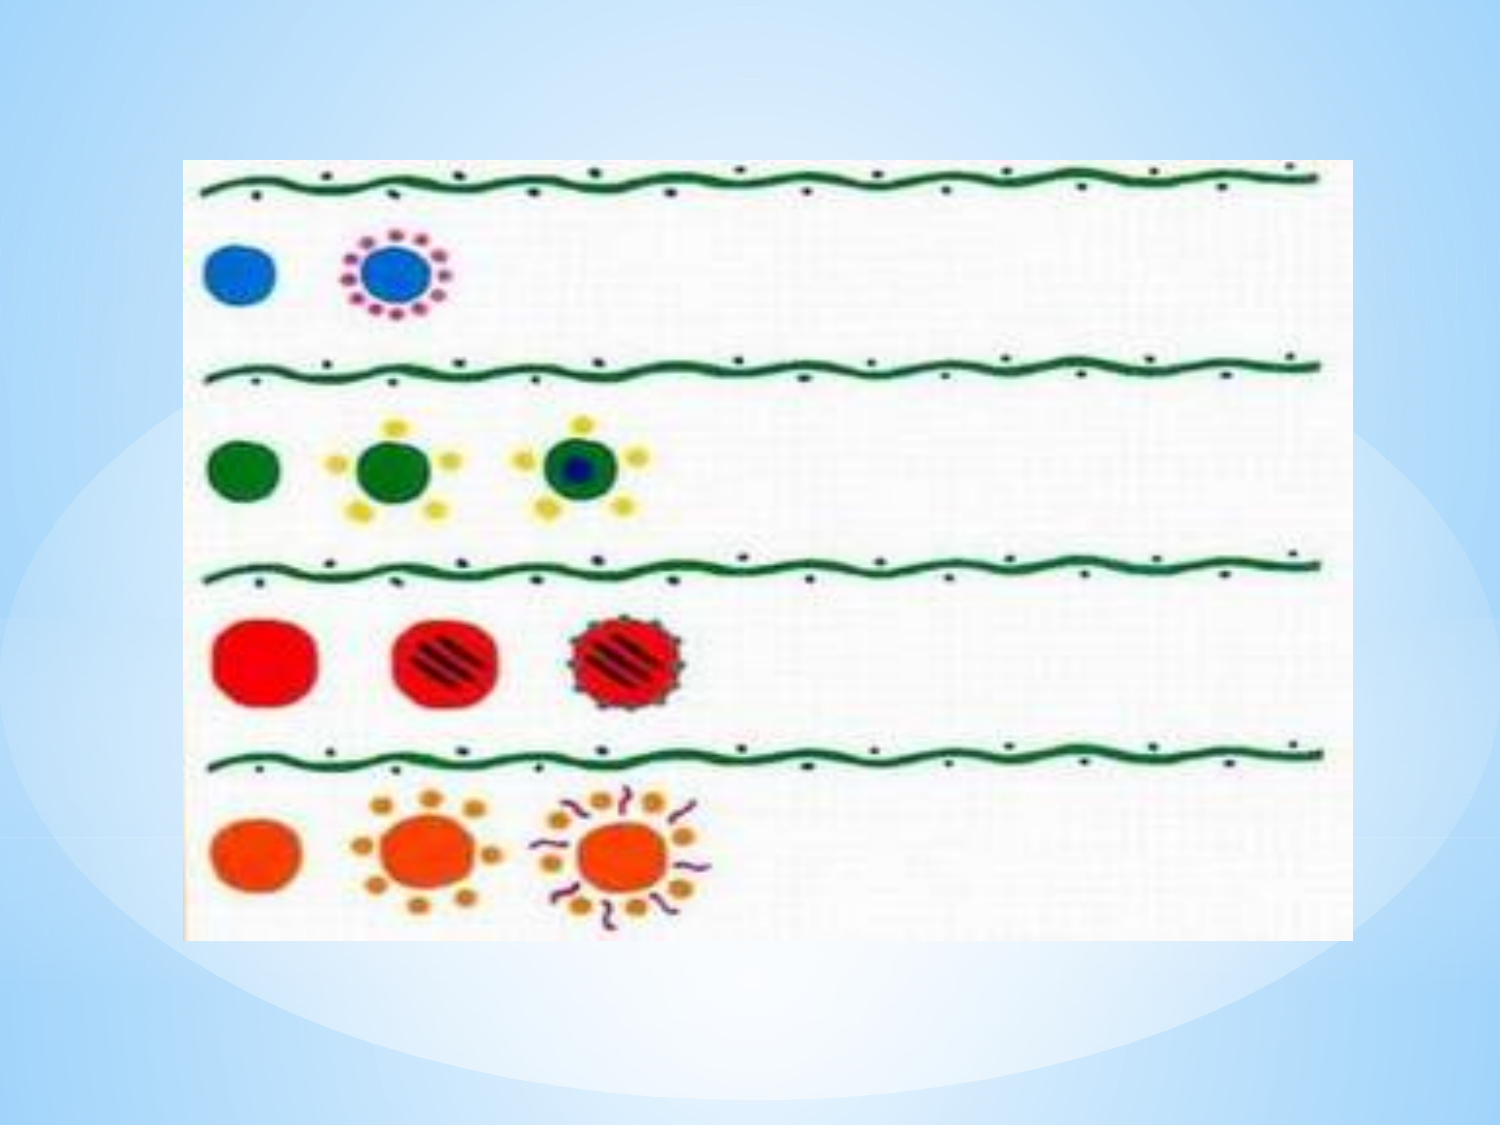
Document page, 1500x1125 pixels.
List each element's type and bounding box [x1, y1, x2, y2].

picture [182, 160, 1353, 941]
